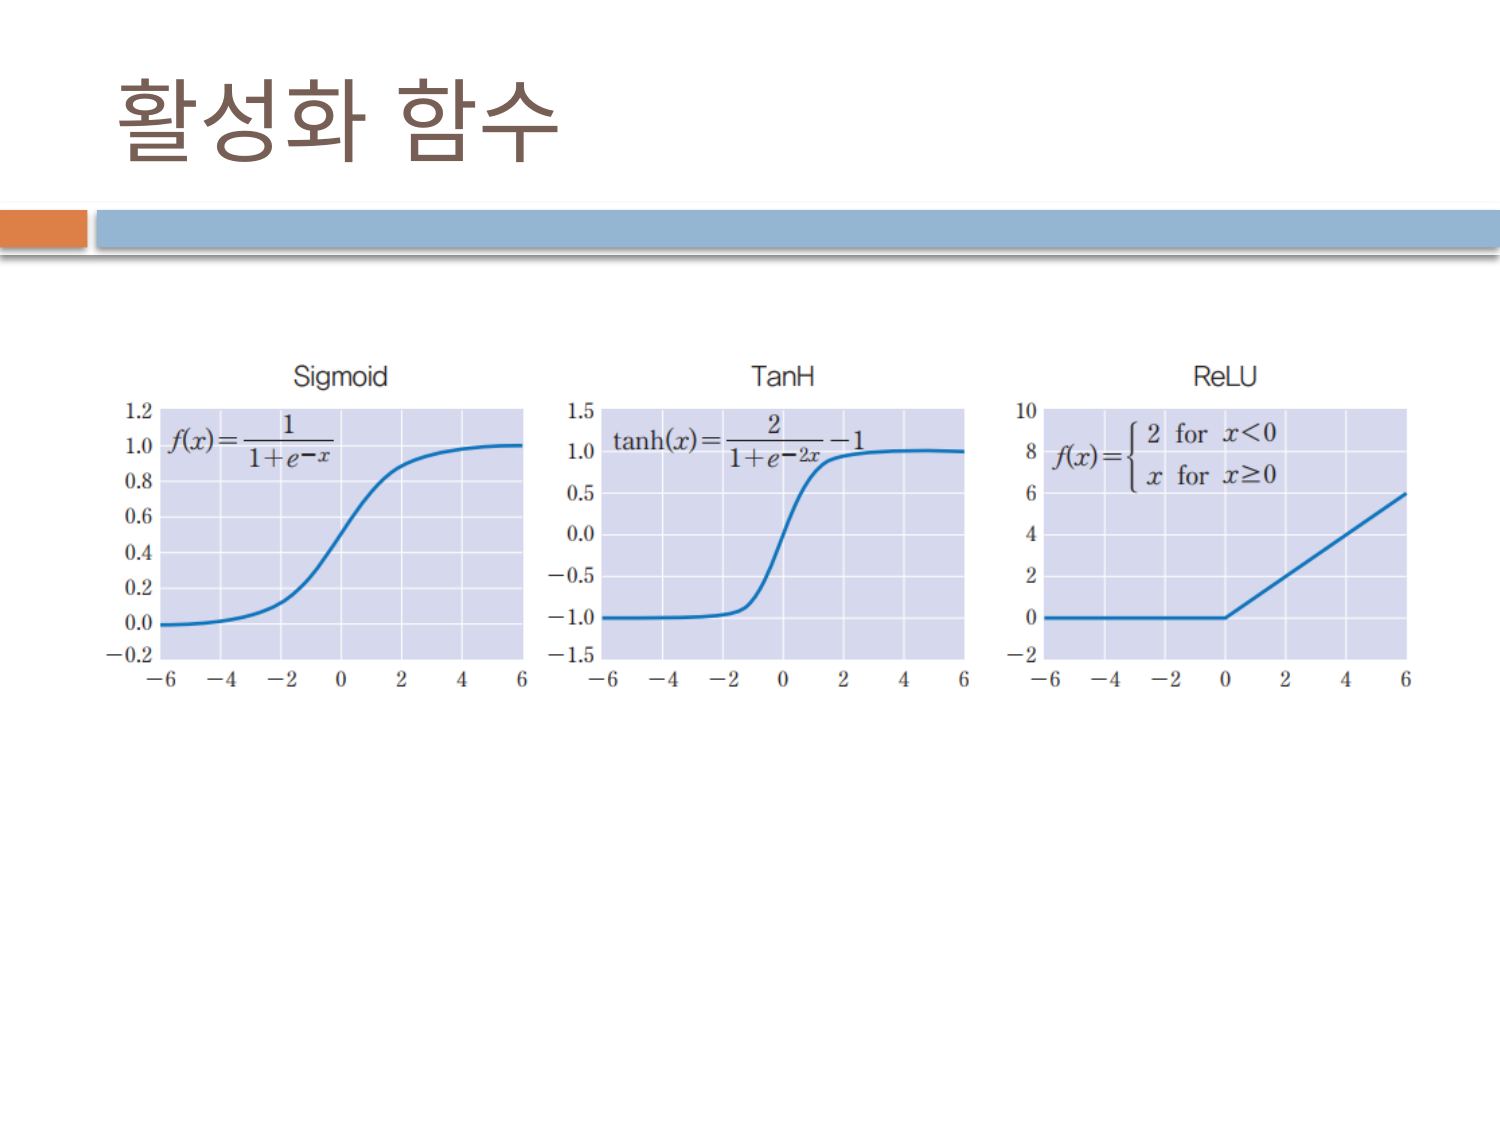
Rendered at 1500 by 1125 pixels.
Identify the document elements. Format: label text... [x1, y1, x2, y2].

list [100, 316, 1439, 711]
title 활성화 함수 [100, 37, 1438, 200]
